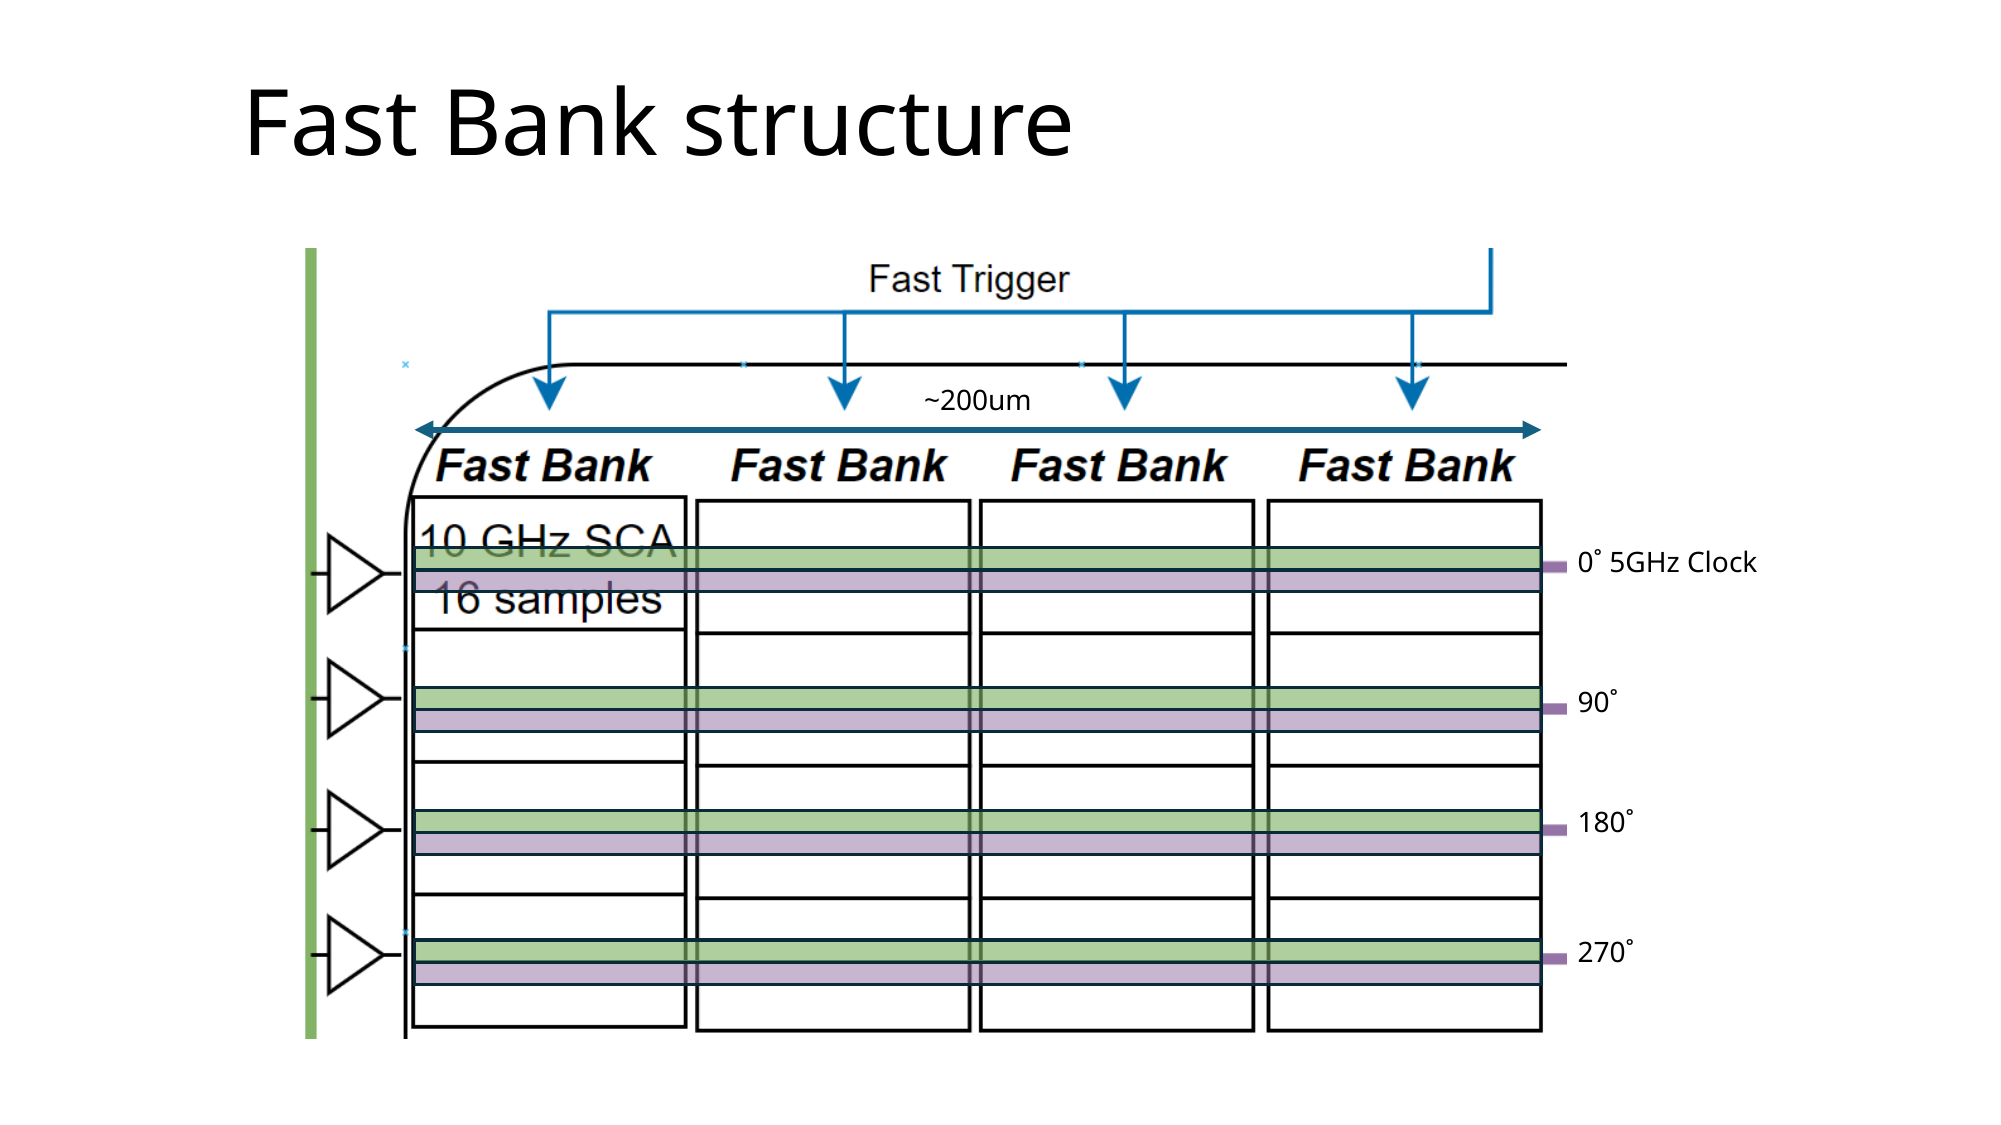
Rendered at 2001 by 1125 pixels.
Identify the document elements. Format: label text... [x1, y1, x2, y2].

text_box 0˚ 5GHz Clock [1567, 537, 1922, 586]
text_box 90˚ [1567, 677, 1690, 726]
text_box 270˚ [1567, 927, 1690, 976]
text_box 180˚ [1567, 797, 1690, 846]
text_box Fast Bank structure [227, 56, 1092, 182]
picture [288, 248, 1567, 1040]
